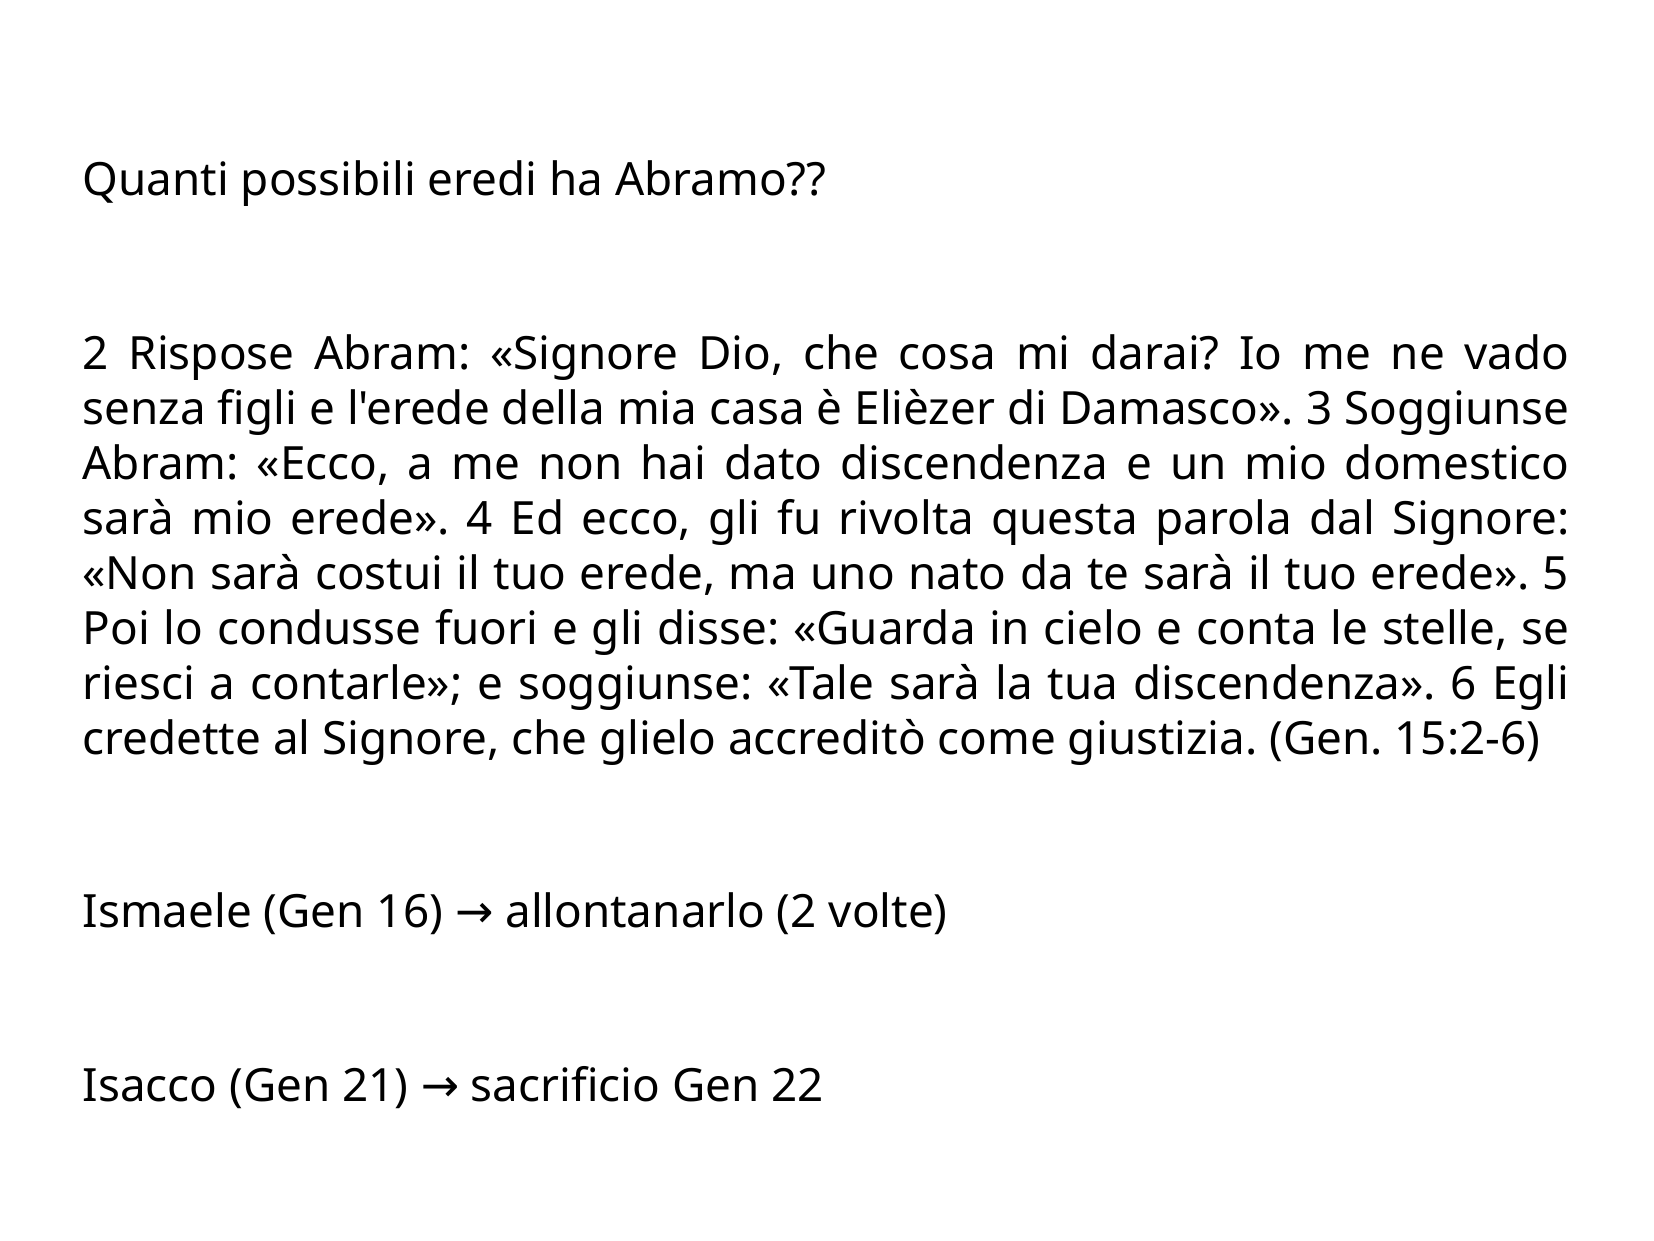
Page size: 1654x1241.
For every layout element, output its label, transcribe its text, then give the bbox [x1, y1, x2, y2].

title La speranza di un figlio [82, 49, 1571, 253]
subtitle Quanti possibili eredi ha Abramo?? 2 Rispose Abram: «Signore Dio, che cosa mi darai? Io me ne vado senza figli e l'erede della mia casa è Elièzer di Damasco». 3 Soggiunse Abram: «Ecco, a me non hai dato discendenza e un mio domestico sarà mio erede». 4 Ed ecco, gli fu rivolta questa parola dal Signore: «Non sarà costui il tuo erede, ma uno nato da te sarà il tuo erede». 5 Poi lo condusse fuori e gli disse: «Guarda in cielo e conta le stelle, se riesci a contarle»; e soggiunse: «Tale sarà la tua discendenza». 6 Egli credette al Signore, che glielo accreditò come giustizia. (Gen. 15:2-6) Ismaele (Gen 16) → allontanarlo (2 volte) Isacco (Gen 21) → sacrificio Gen 22 [82, 253, 1571, 1094]
